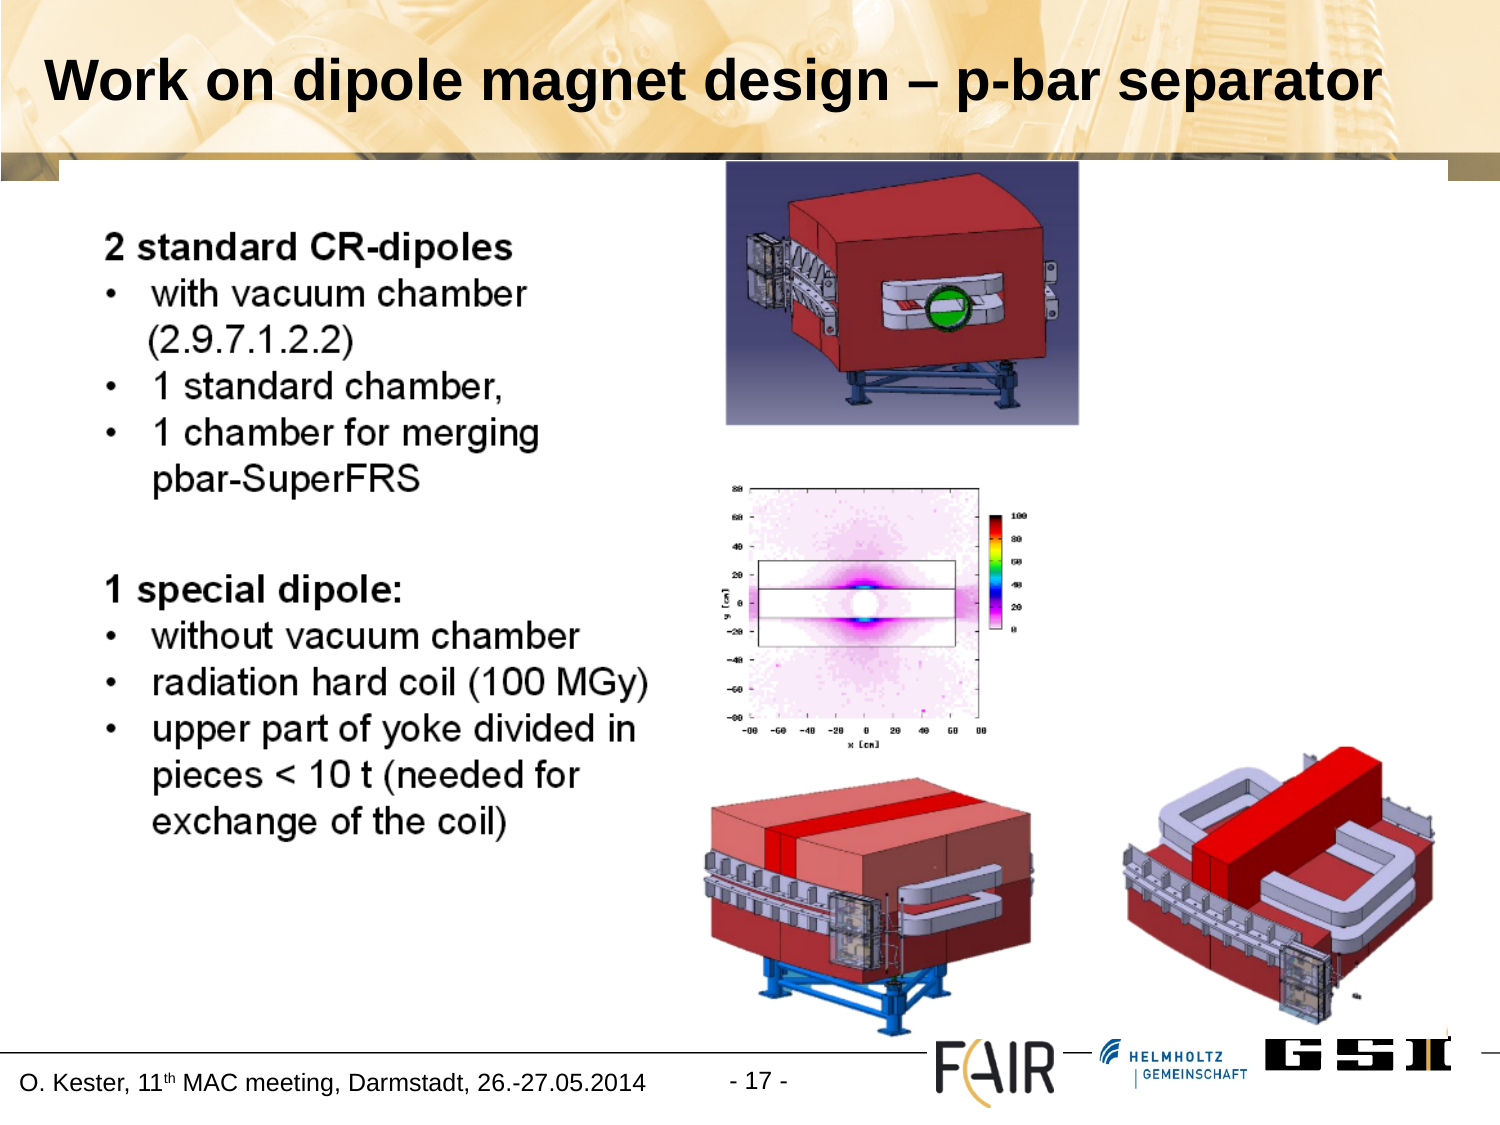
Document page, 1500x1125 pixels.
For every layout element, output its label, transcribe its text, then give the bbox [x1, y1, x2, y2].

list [59, 160, 1448, 1040]
picture [1, 0, 1500, 181]
picture [0, 1003, 1500, 1108]
title Work on dipole magnet design – p-bar separator [29, 30, 1500, 125]
